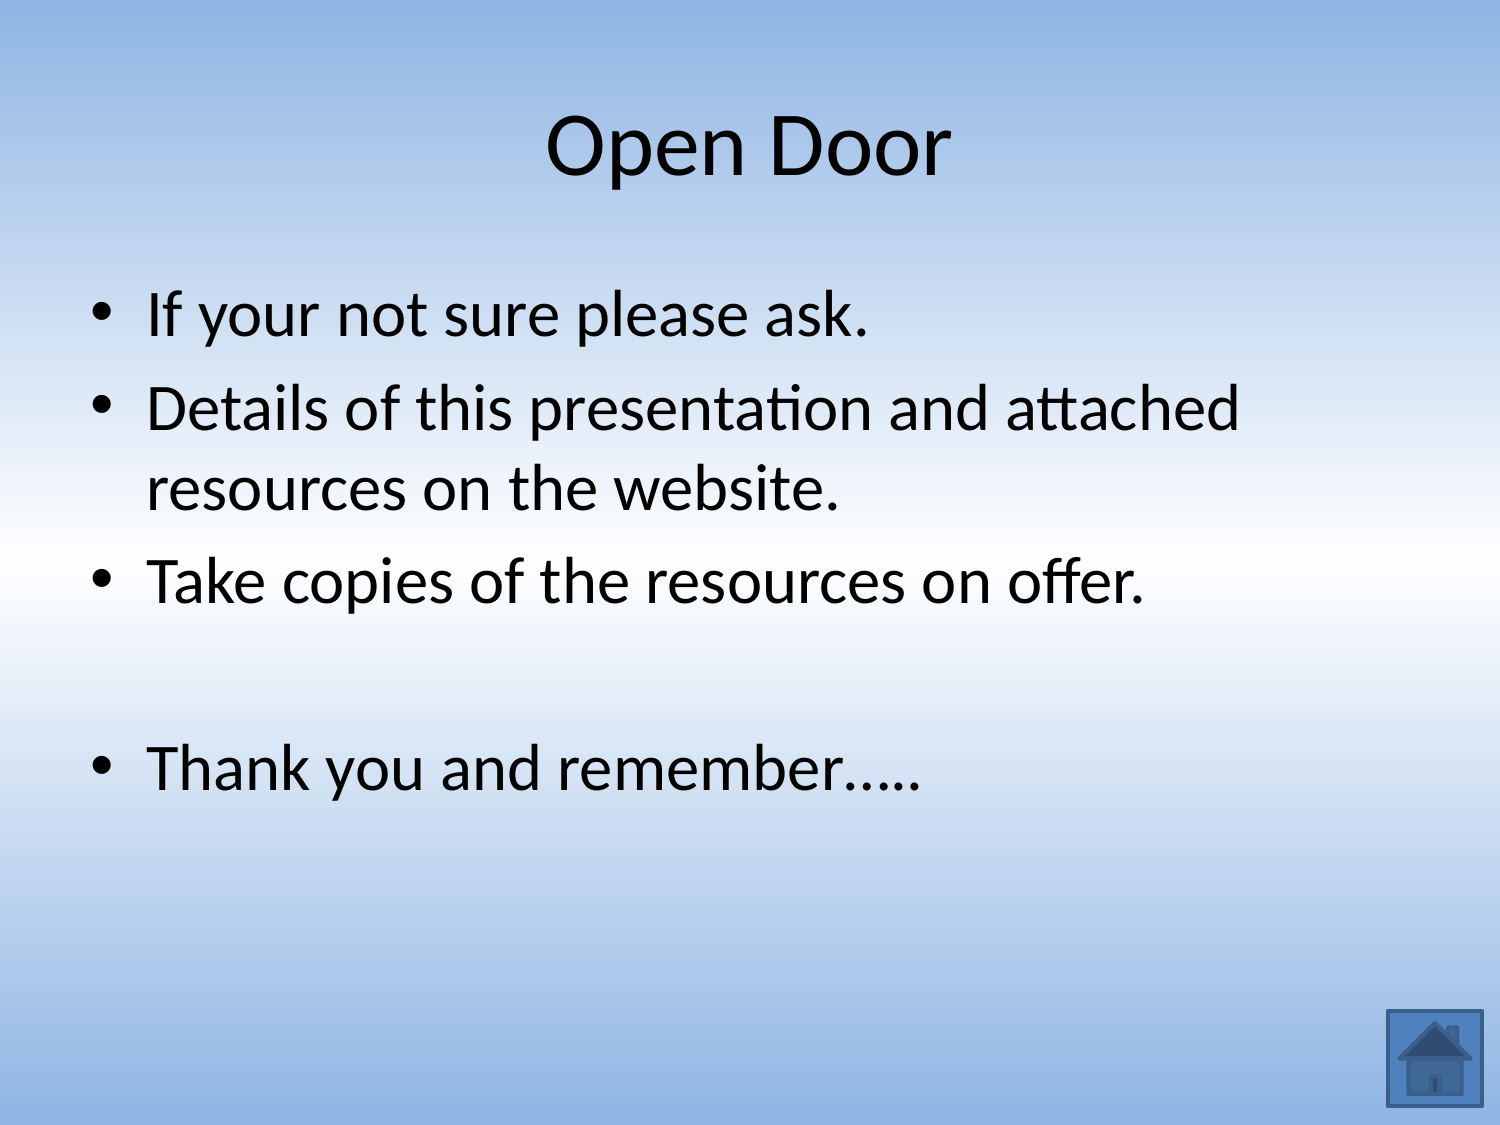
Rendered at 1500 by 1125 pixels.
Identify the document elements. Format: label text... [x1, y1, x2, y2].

list If your not sure please ask. Details of this presentation and attached resources on the website. Take copies of the resources on offer. Thank you and remember….. [75, 262, 1425, 1005]
title Open Door [75, 45, 1425, 233]
